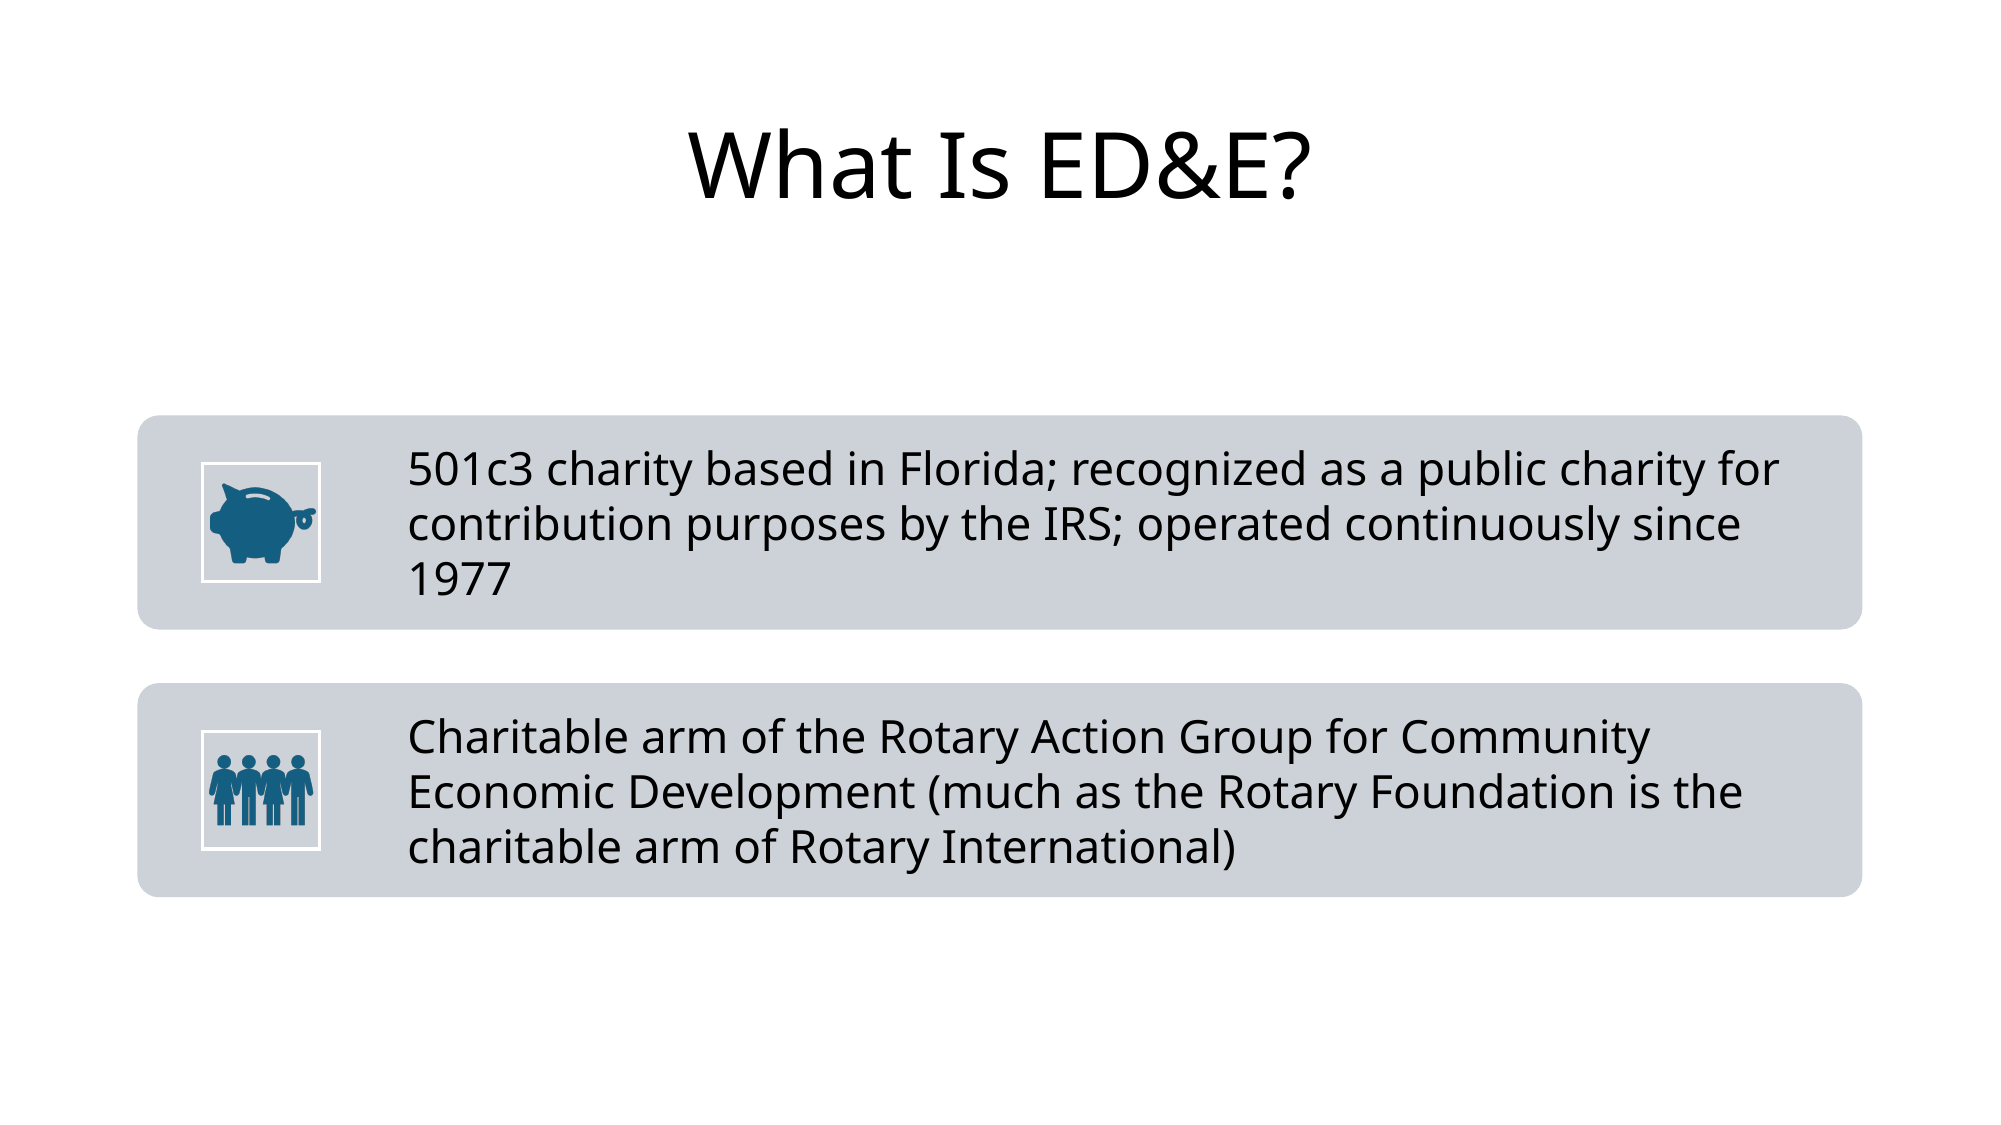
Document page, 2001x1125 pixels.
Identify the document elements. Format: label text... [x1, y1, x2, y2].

title What Is ED&E? [137, 59, 1863, 278]
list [136, 298, 1863, 1014]
